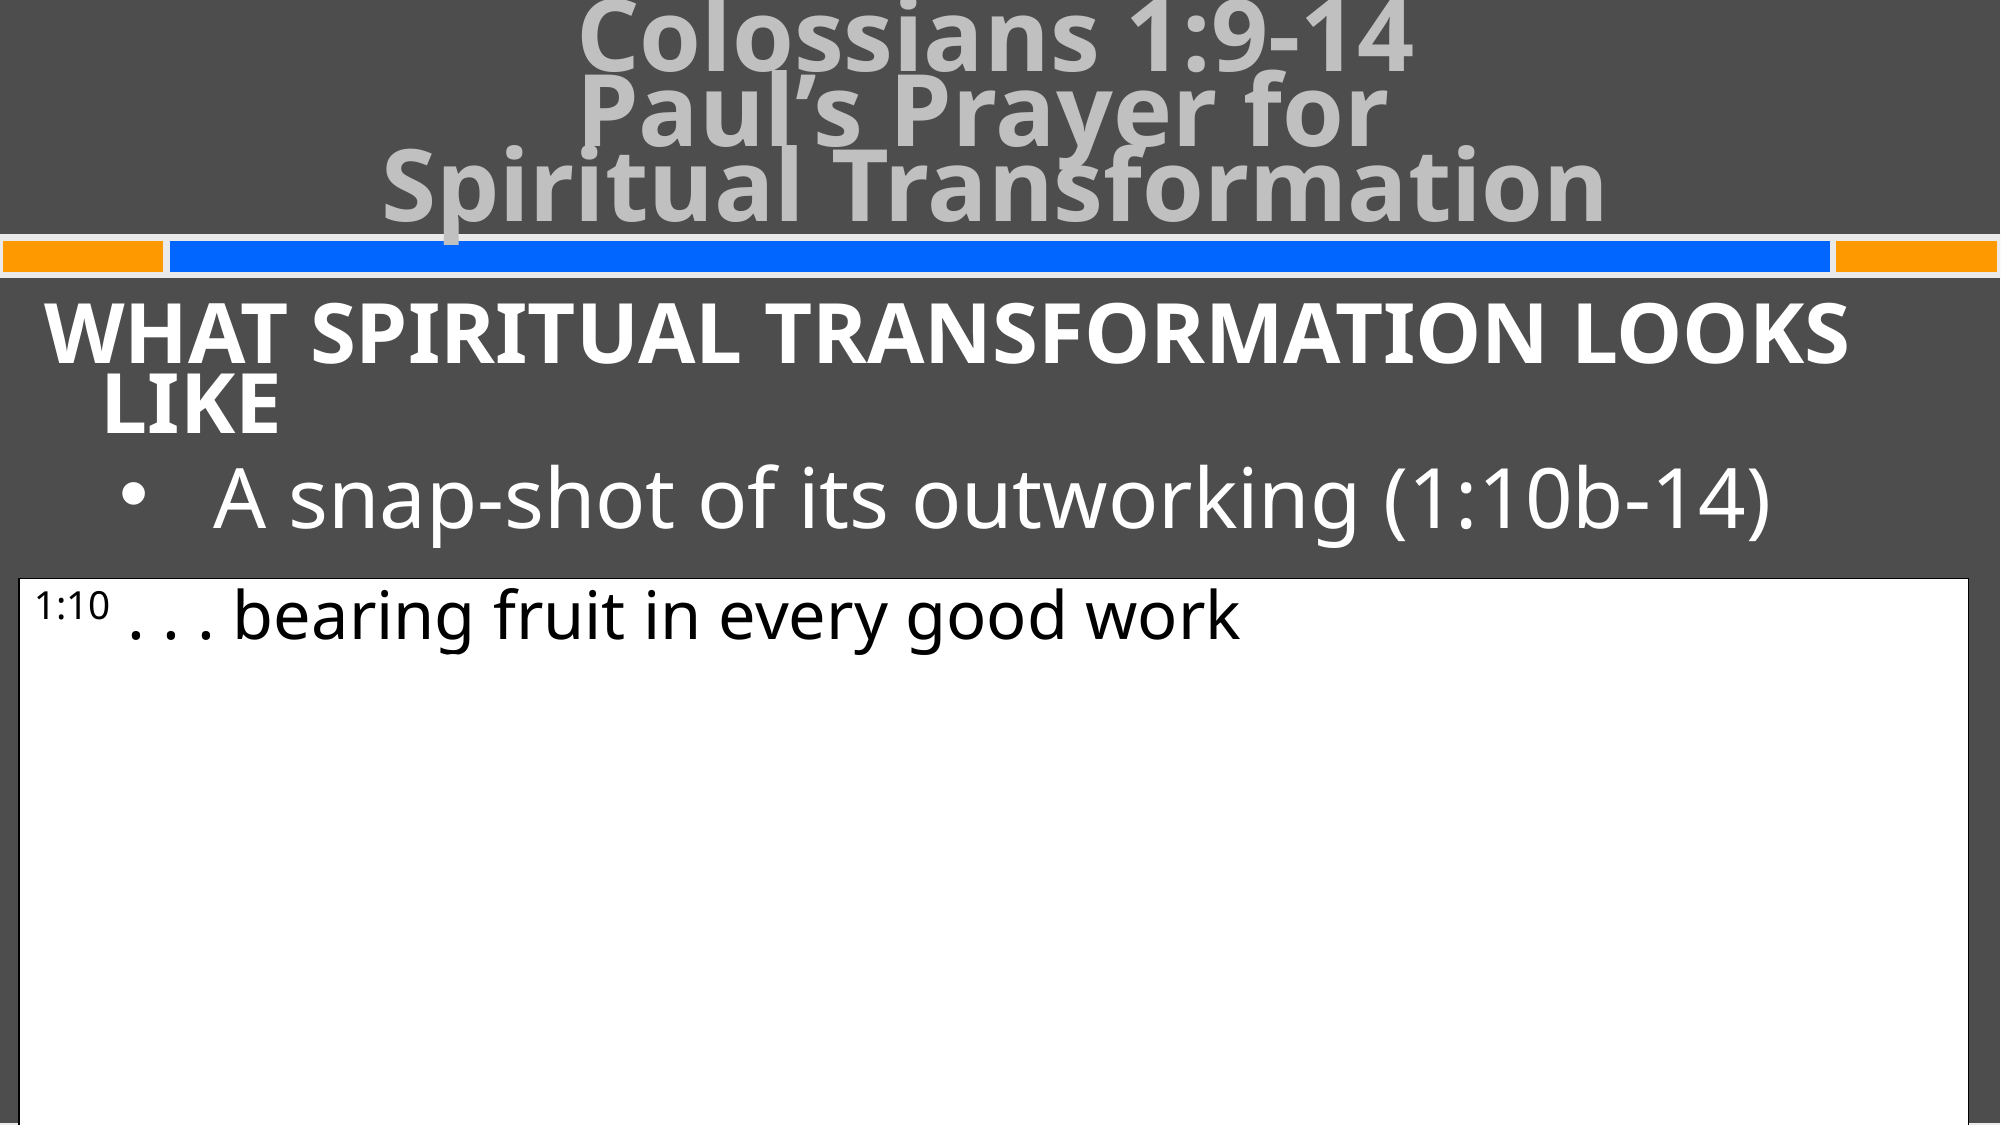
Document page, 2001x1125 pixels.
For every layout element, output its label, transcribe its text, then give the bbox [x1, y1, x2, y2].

list WHAT SPIRITUAL TRANSFORMATION LOOKS LIKE A snap-shot of its outworking (1:10b-14) [29, 299, 1964, 578]
text_box 1:10 . . . bearing fruit in every good work and increasing in the knowledge of God; 11 strengthened with all power, according to His glorious might, for the attaining of all steadfastness and patience; joyously 12 giving thanks to the Father, who has qualified us to share in the inheritance of the saints in Light. 13 For He rescued us from the domain of darkness, and transferred us to the kingdom of His beloved Son, 14 in whom we have redemption, the forgiveness of sins. [19, 578, 1969, 1125]
text_box Colossians 1:9-14 Paul’s Prayer for Spiritual Transformation [29, 45, 1963, 213]
